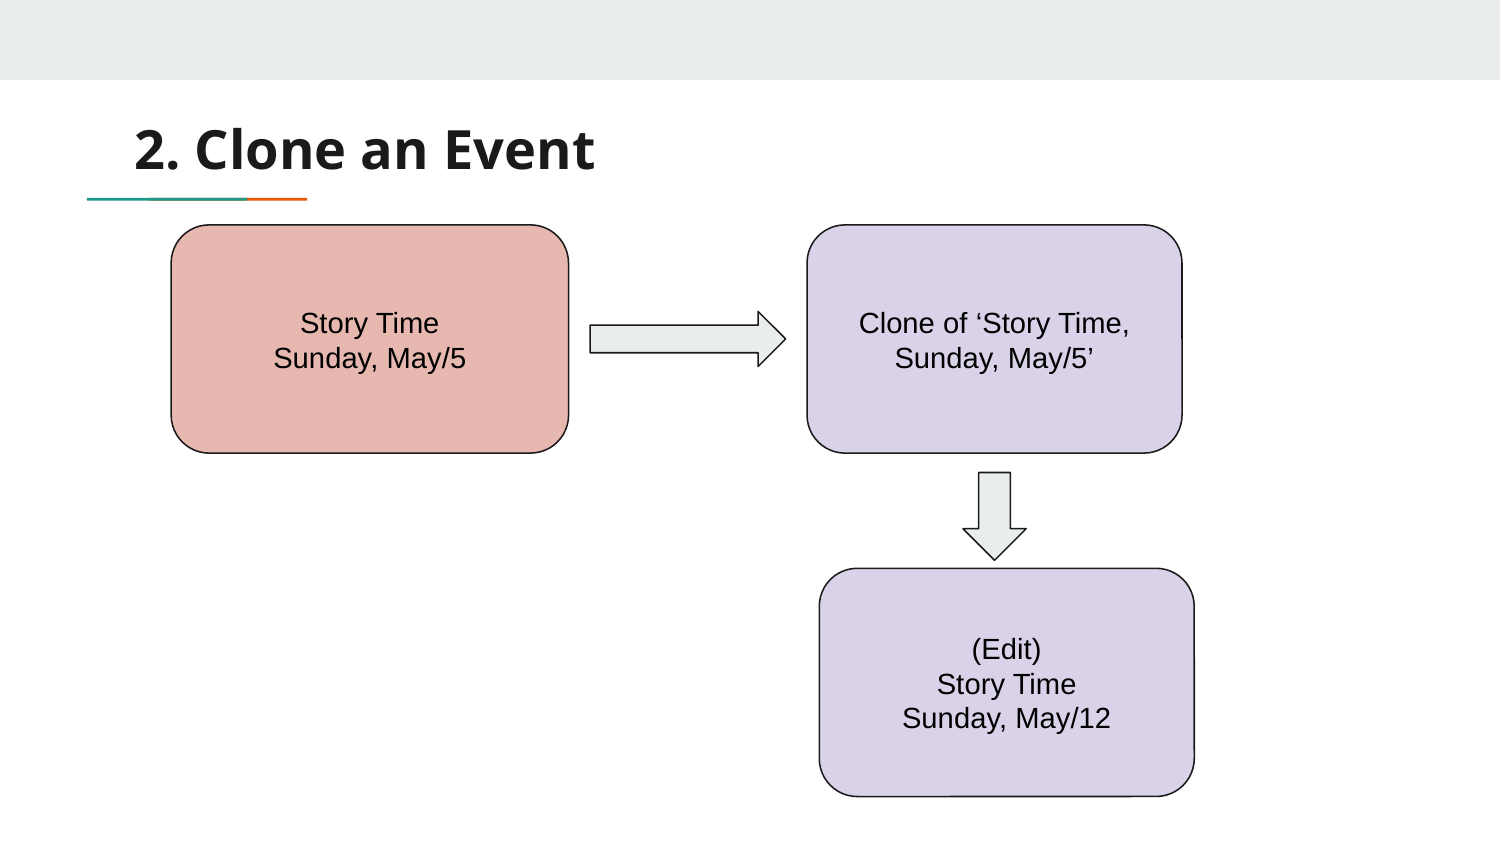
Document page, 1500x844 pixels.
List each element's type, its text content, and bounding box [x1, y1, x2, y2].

text_box Story Time Sunday, May/5 [171, 224, 569, 454]
text_box (Edit) Story Time Sunday, May/12 [819, 568, 1195, 797]
text_box [590, 311, 786, 367]
text_box [962, 472, 1027, 561]
text_box Clone of ‘Story Time, Sunday, May/5’ [807, 224, 1183, 454]
title 2. Clone an Event [119, 100, 1381, 188]
